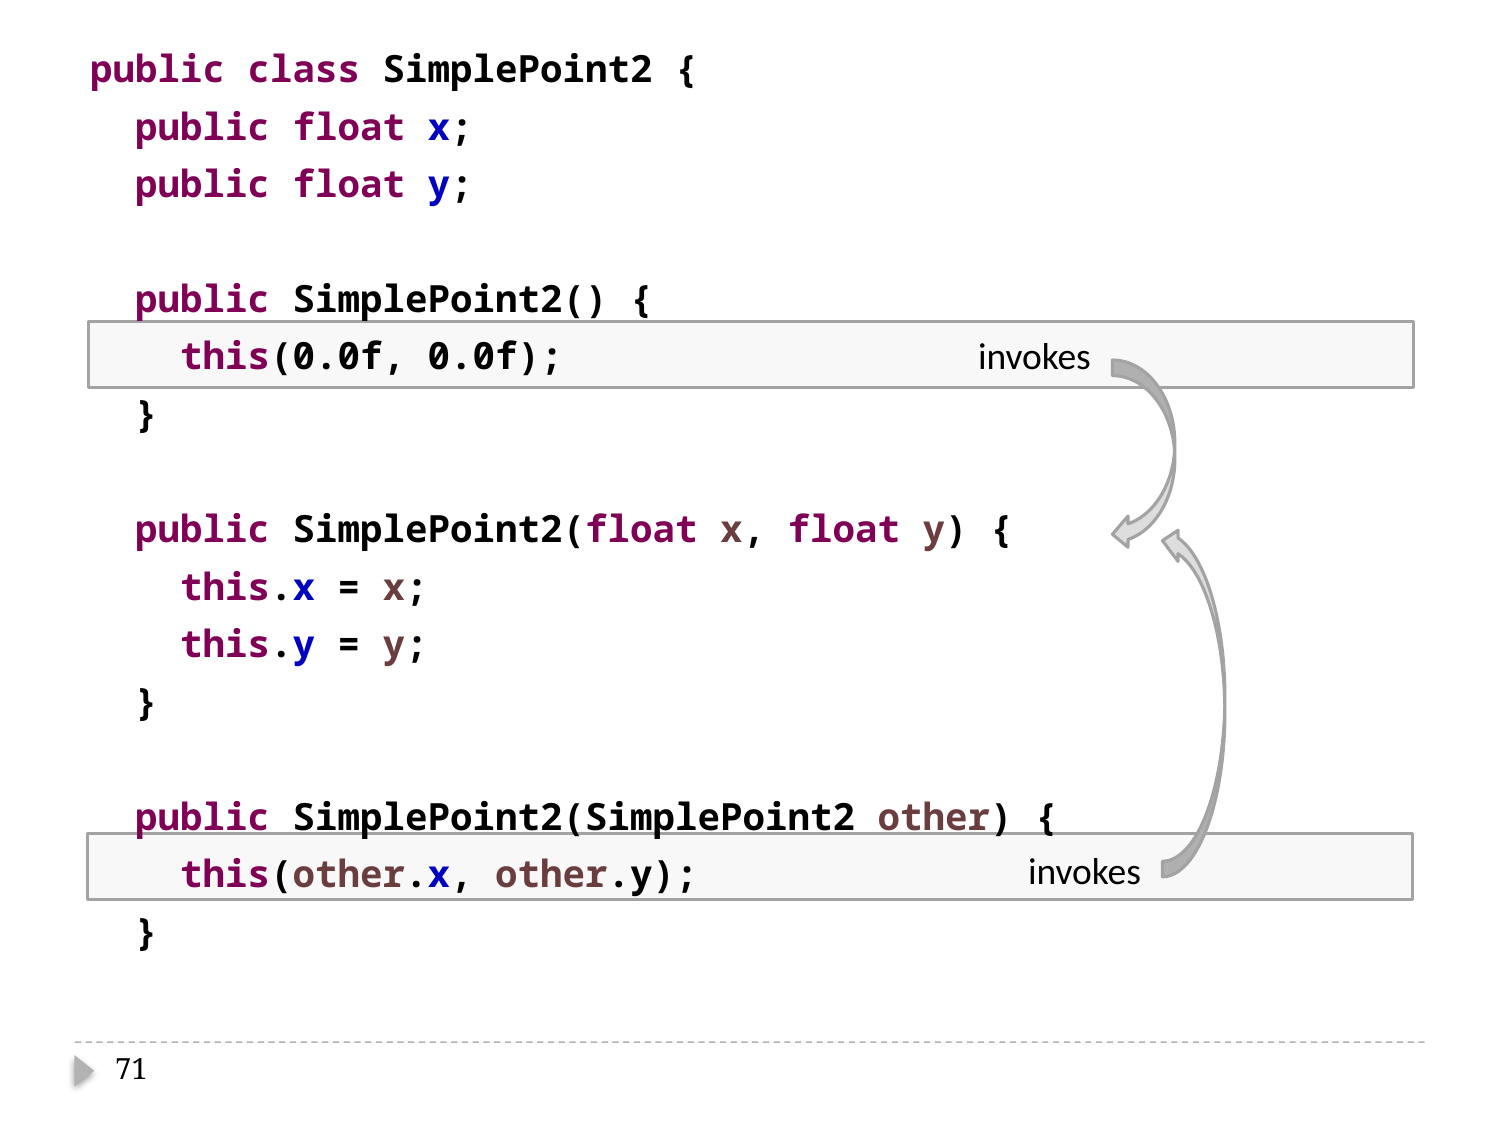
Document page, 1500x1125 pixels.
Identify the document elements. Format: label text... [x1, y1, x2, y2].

list public class SimplePoint2 { public float x; public float y; public SimplePoint2() { this(0.0f, 0.0f); } public SimplePoint2(float x, float y) { this.x = x; this.y = y; } public SimplePoint2(SimplePoint2 other) { this(other.x, other.y); } [74, 37, 1426, 1011]
slide_number 71 [100, 1042, 426, 1103]
